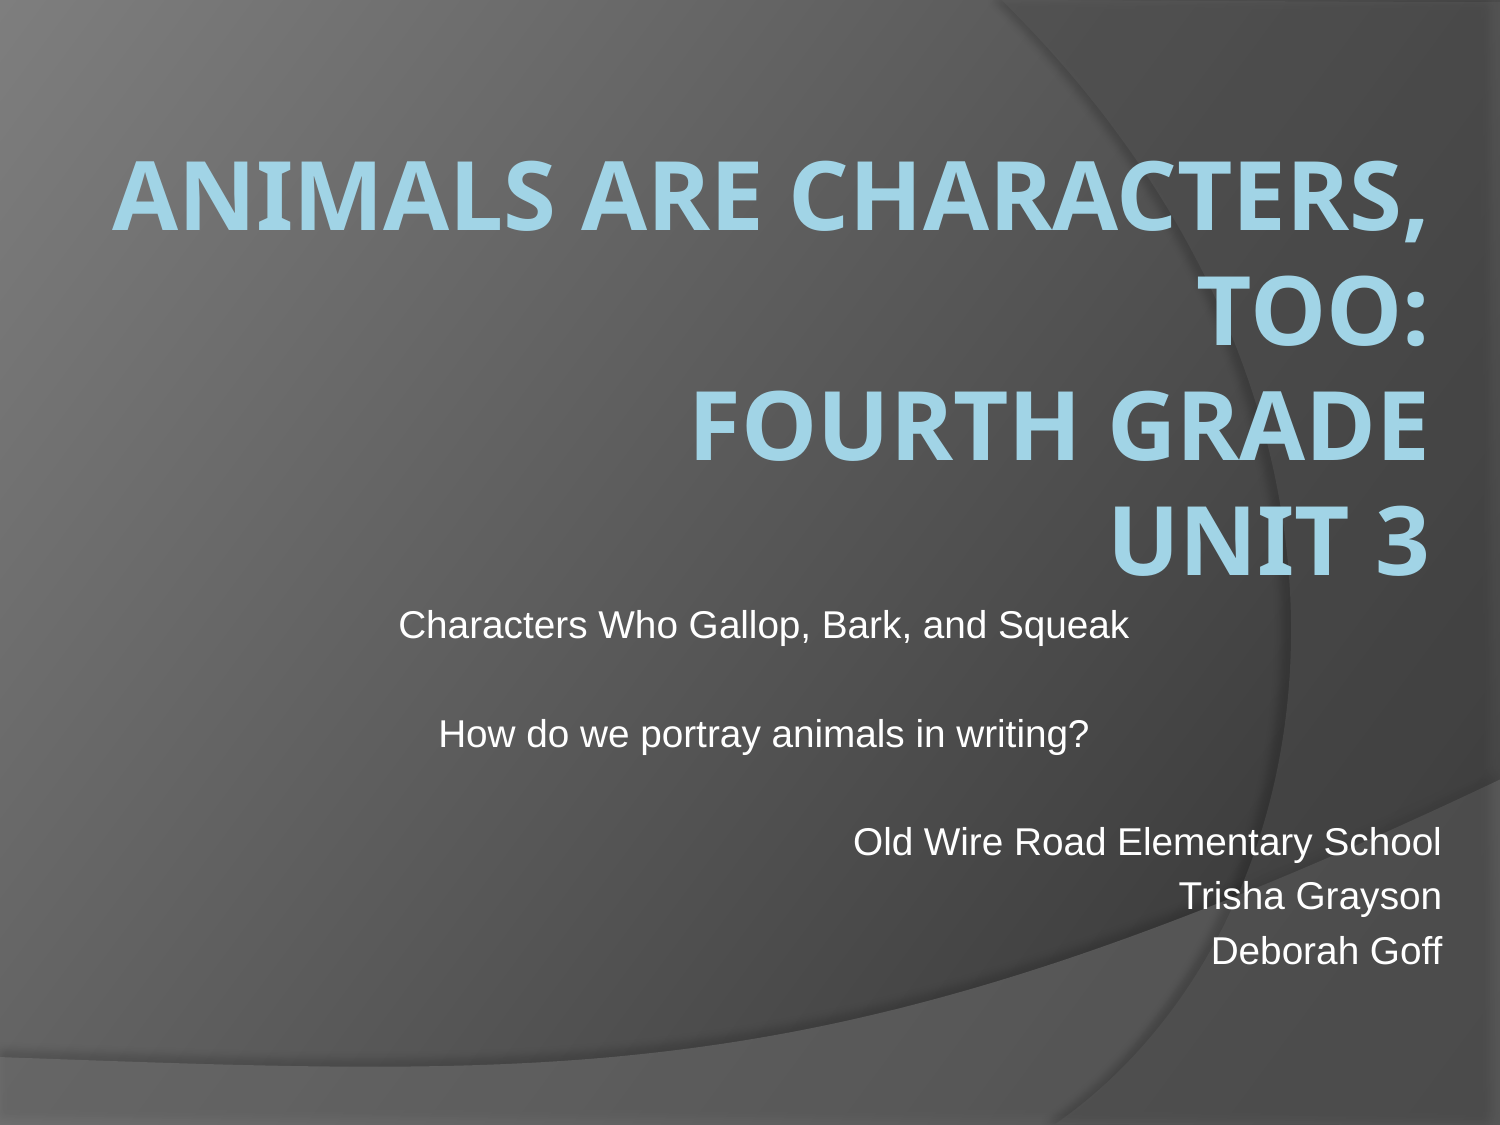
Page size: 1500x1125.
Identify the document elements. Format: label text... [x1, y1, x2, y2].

title Animals are Characters, too: Fourth Grade Unit 3 [50, 127, 1438, 500]
subtitle Characters Who Gallop, Bark, and Squeak How do we portray animals in writing? Old Wire Road Elementary School Trisha Grayson Deborah Goff [71, 600, 1450, 975]
